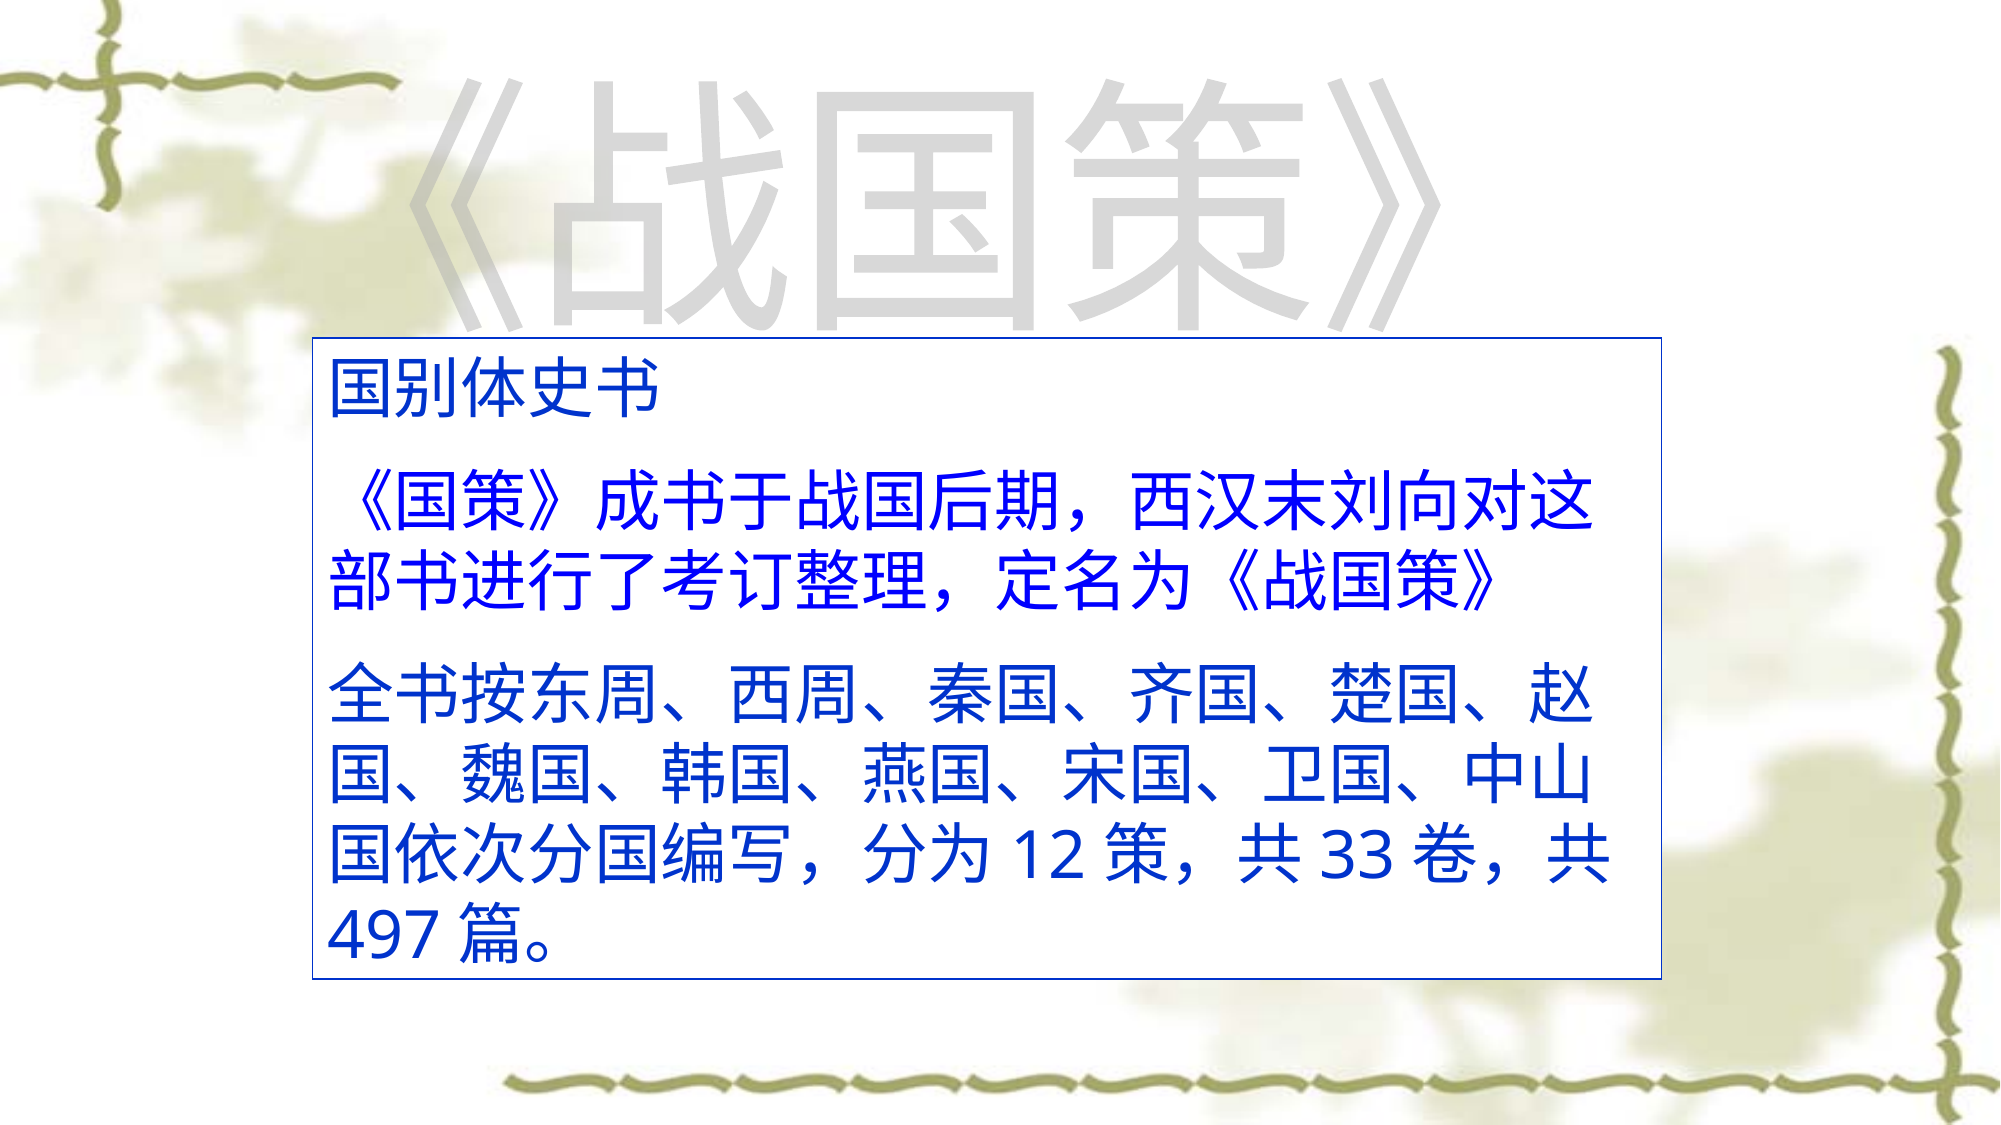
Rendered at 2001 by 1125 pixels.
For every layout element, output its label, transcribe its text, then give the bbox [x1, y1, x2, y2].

text_box 国别体史书 《国策》成书于战国后期，西汉末刘向对这部书进行了考订整理，定名为《战国策》 全书按东周、西周、秦国、齐国、楚国、赵国、魏国、韩国、燕国、宋国、卫国、中山国依次分国编写，分为12策，共33卷，共497篇。 [312, 337, 1662, 980]
picture [0, 0, 2001, 1125]
